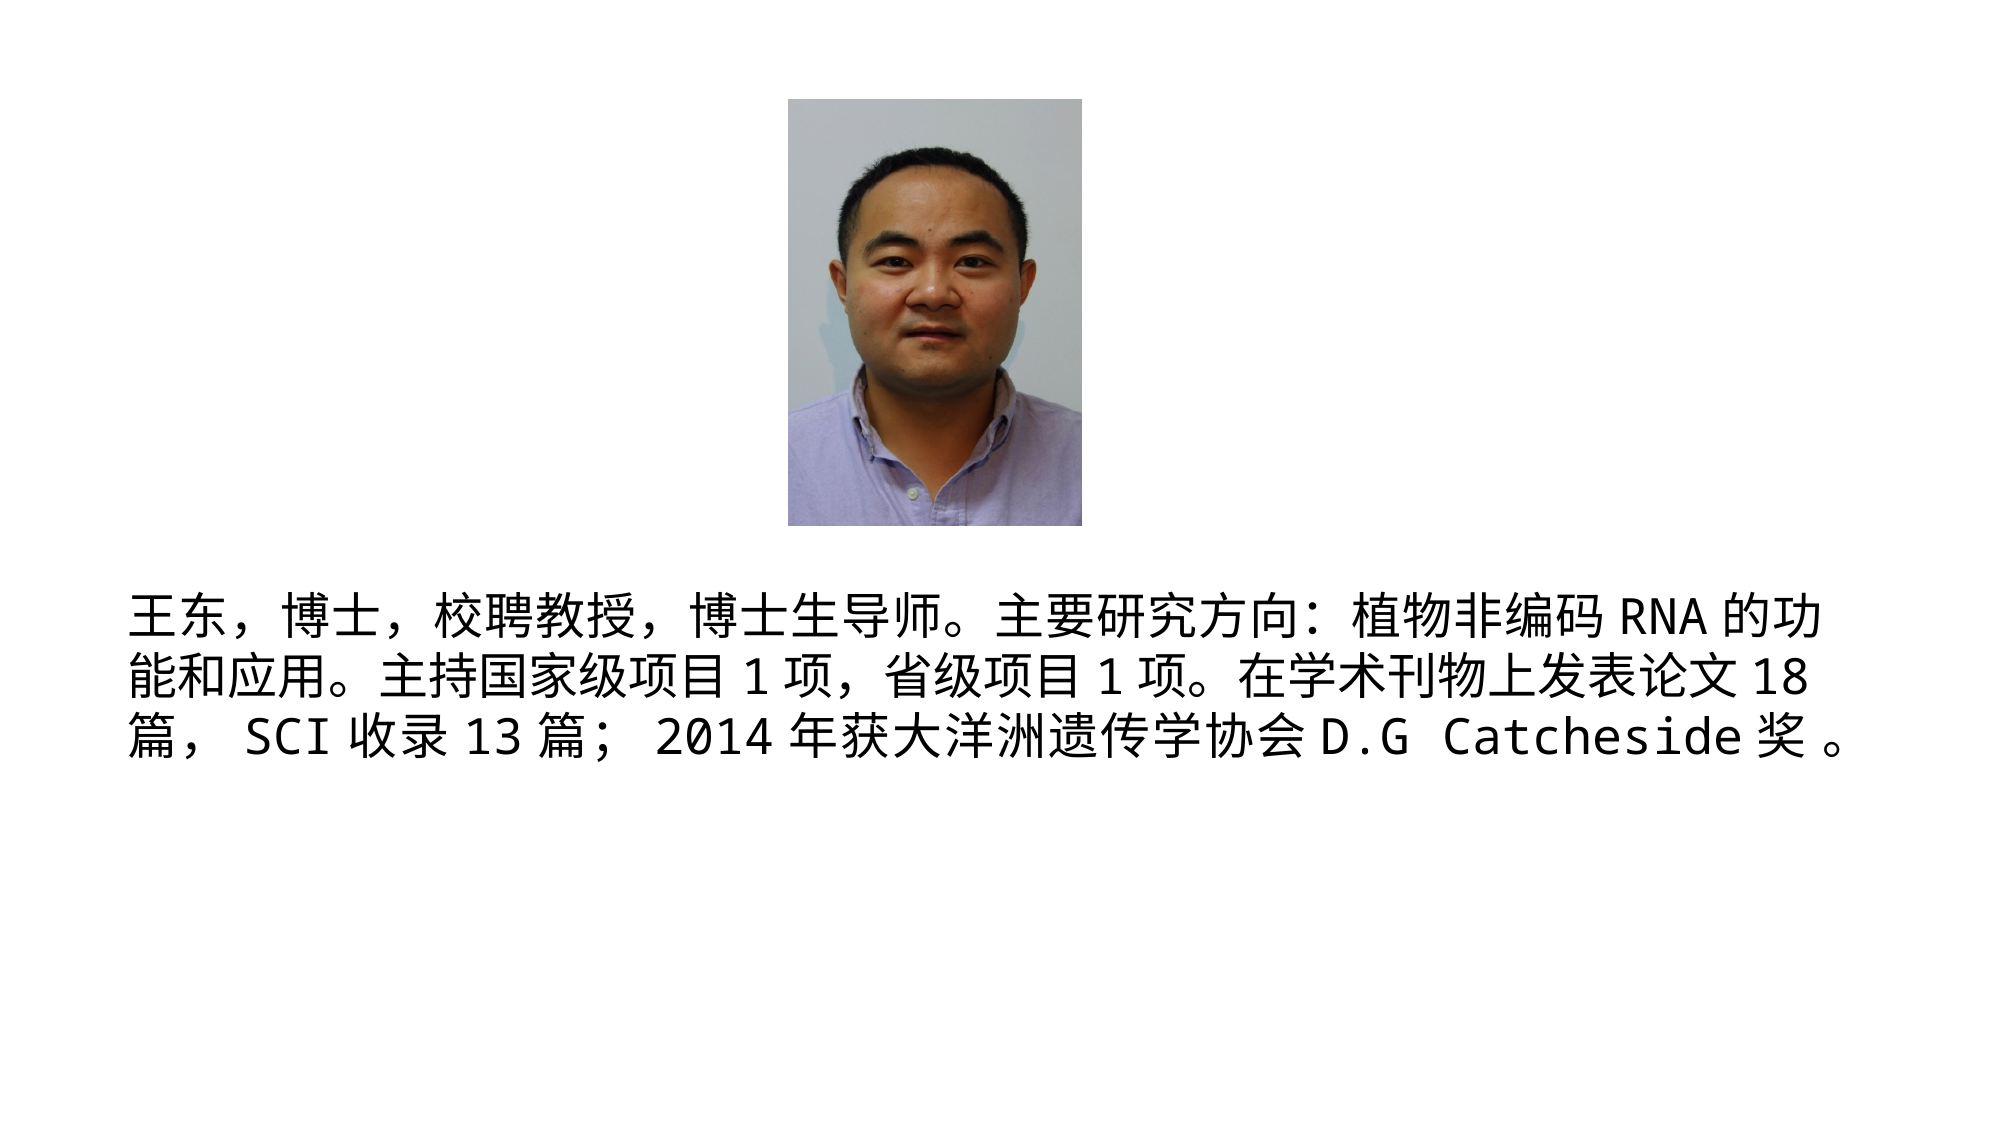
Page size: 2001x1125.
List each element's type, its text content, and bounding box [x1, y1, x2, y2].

picture [788, 99, 1082, 526]
text_box 王东，博士，校聘教授，博士生导师。主要研究方向：植物非编码RNA的功能和应用。主持国家级项目1项，省级项目1项。在学术刊物上发表论文18篇，SCI收录13篇；2014年获大洋洲遗传学协会D.G Catcheside奖 。 [112, 577, 1837, 772]
